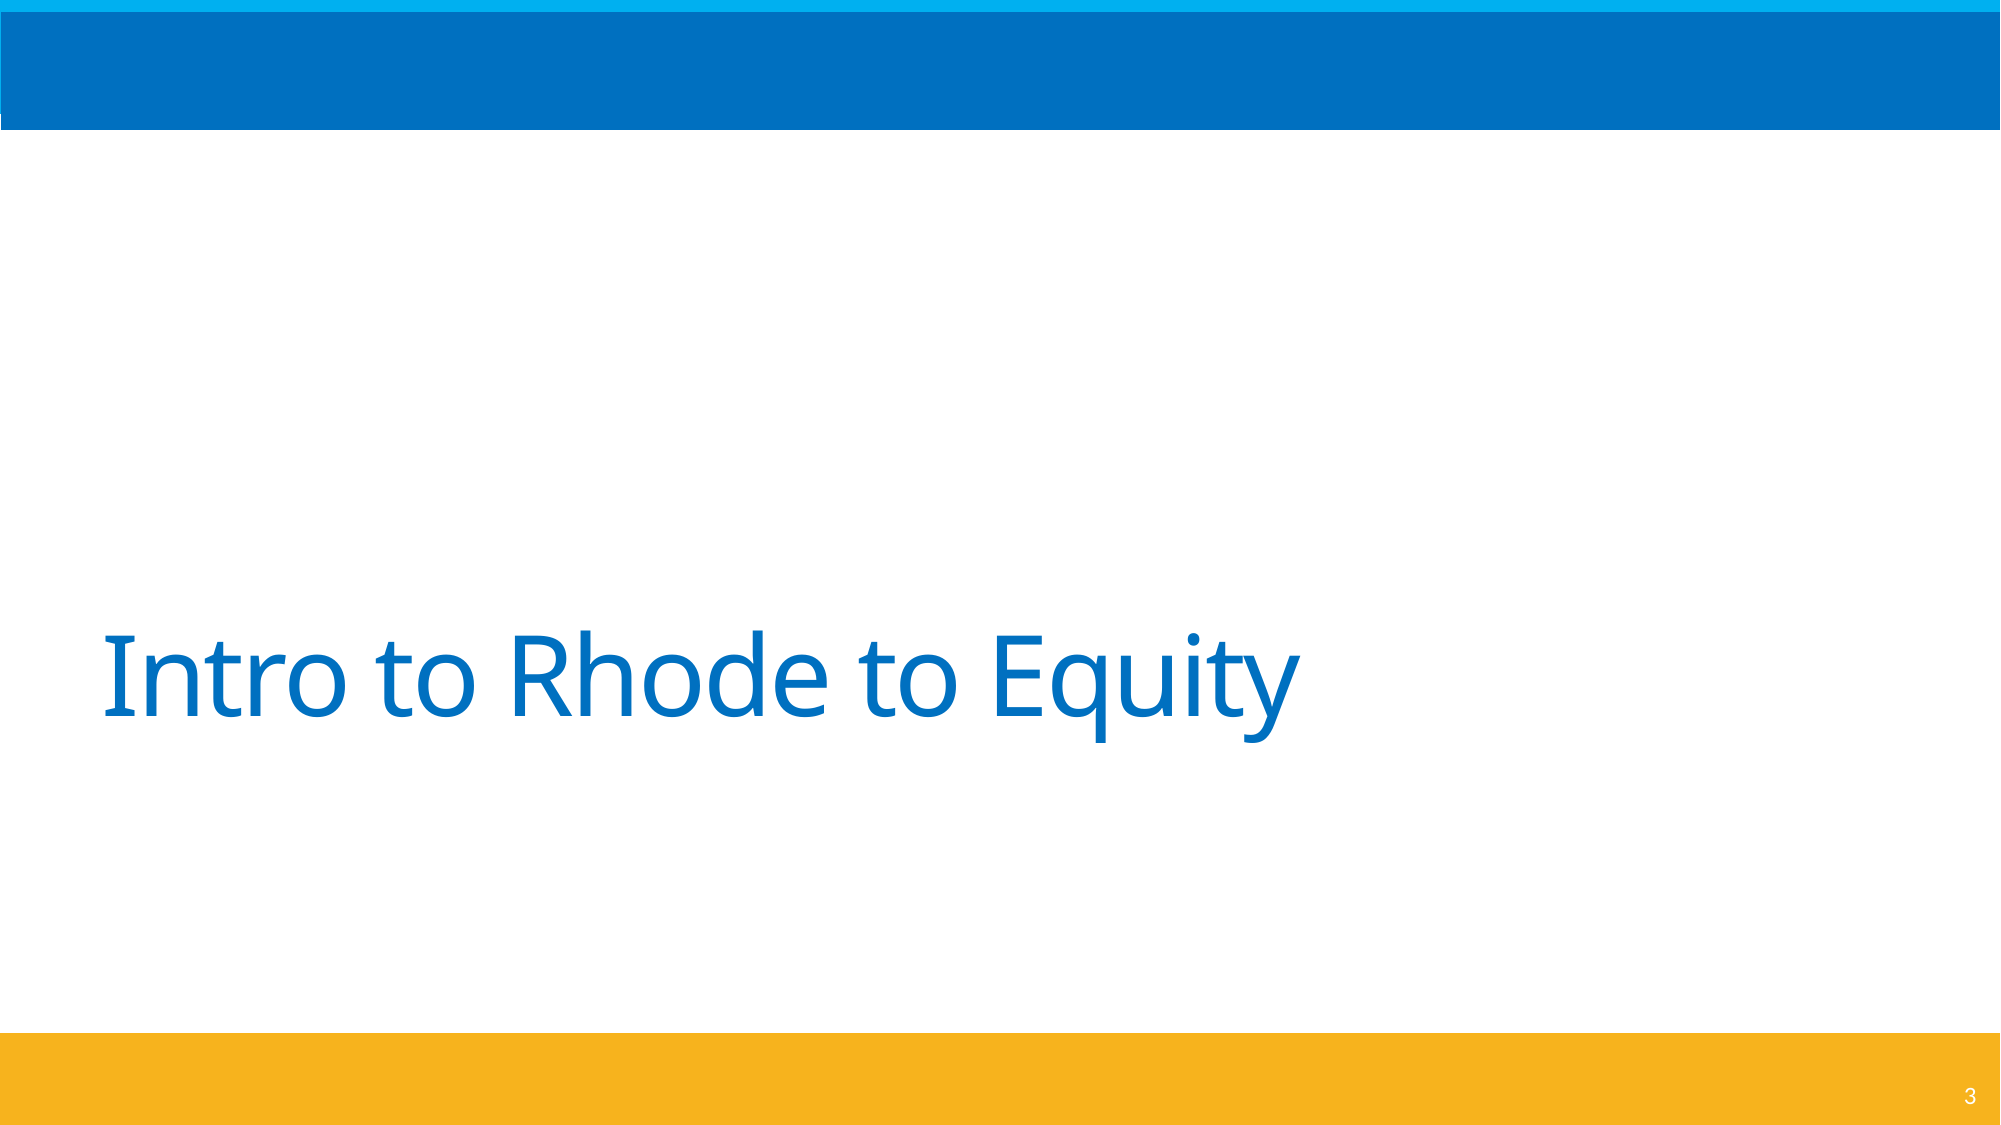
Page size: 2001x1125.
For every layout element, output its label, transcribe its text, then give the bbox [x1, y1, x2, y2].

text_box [0, 1033, 2000, 1125]
text_box Intro to Rhode to Equity [101, 662, 1875, 740]
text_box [0, 0, 2000, 11]
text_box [0, 11, 2000, 131]
